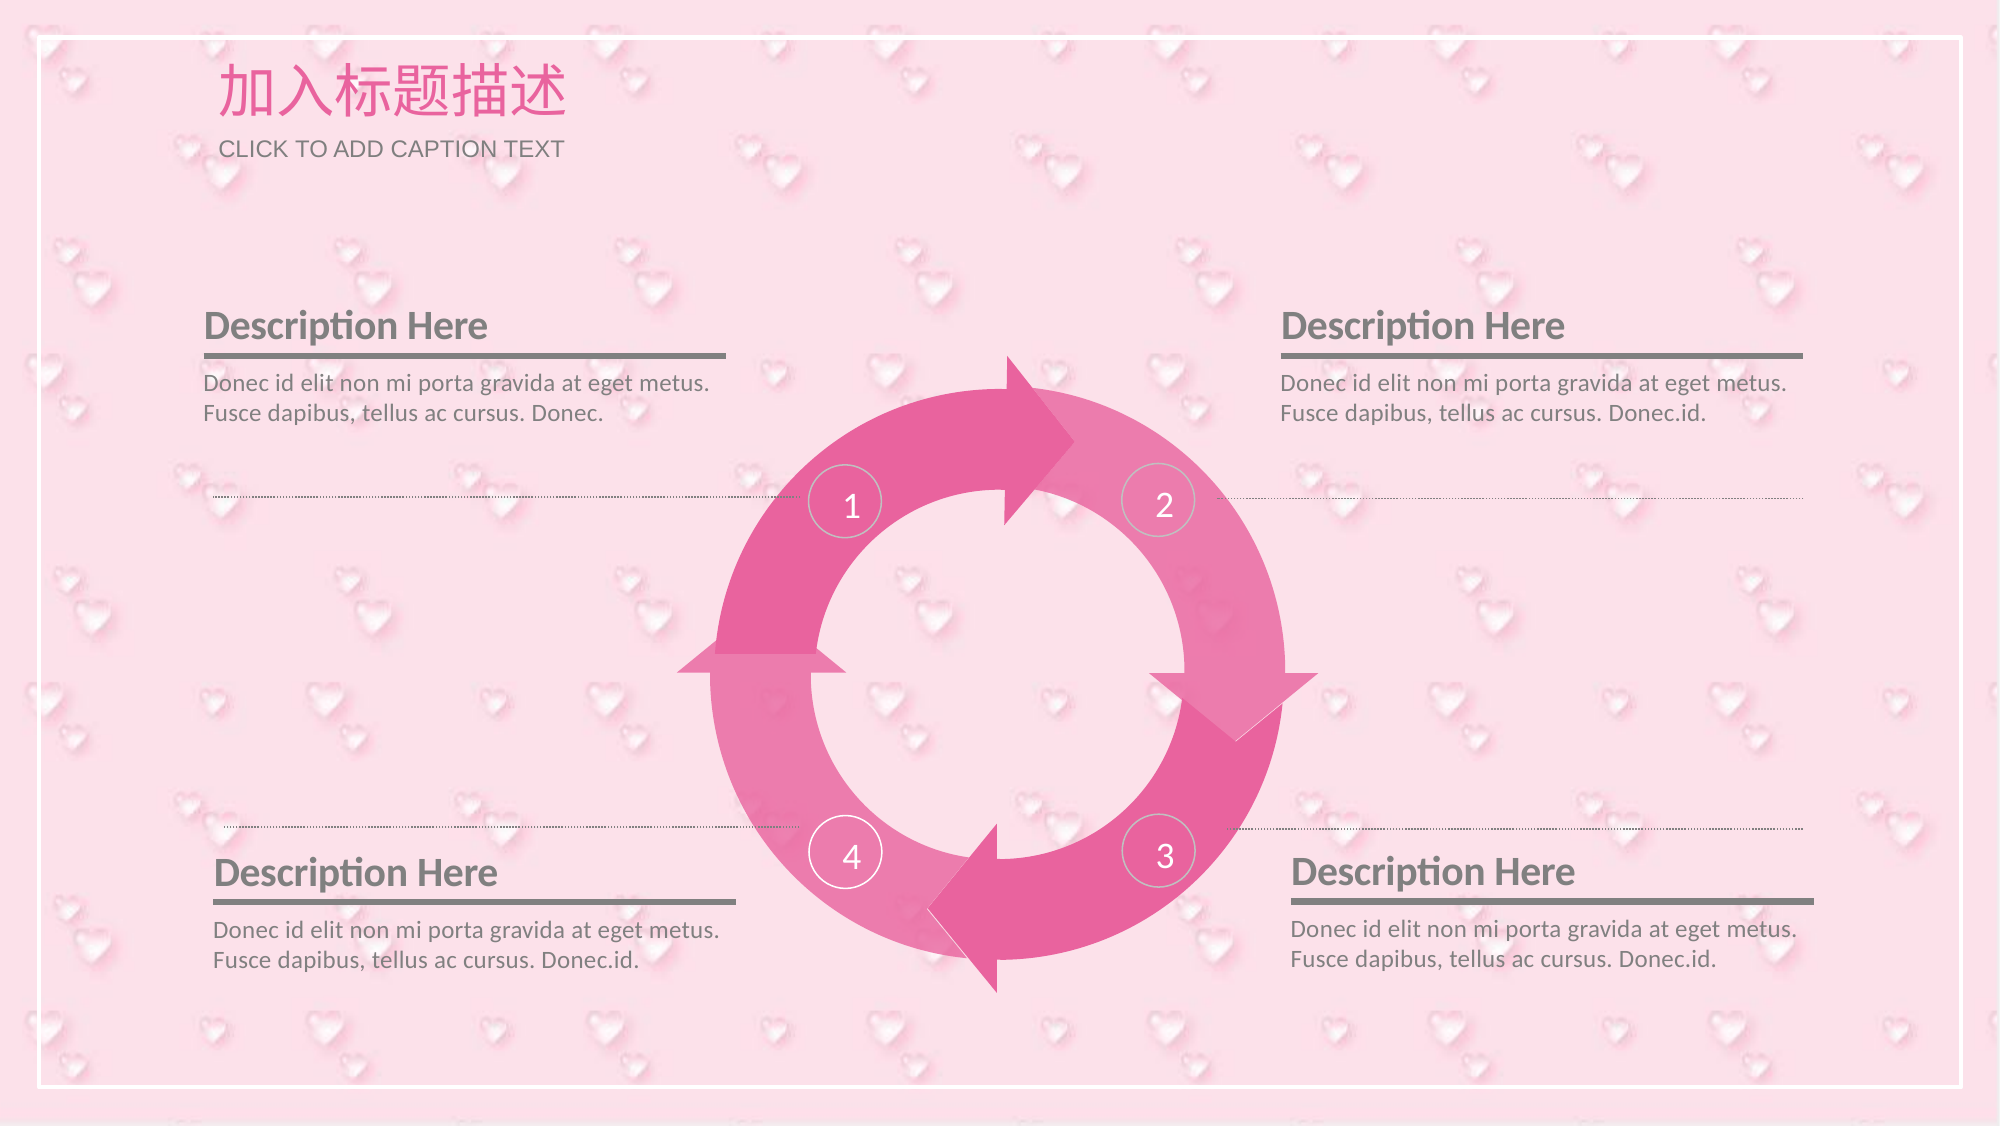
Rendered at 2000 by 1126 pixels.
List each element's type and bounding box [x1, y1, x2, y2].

text_box [218, 53, 598, 163]
text_box [188, 290, 1828, 994]
picture [0, 0, 2000, 1126]
text_box [37, 35, 1963, 1089]
